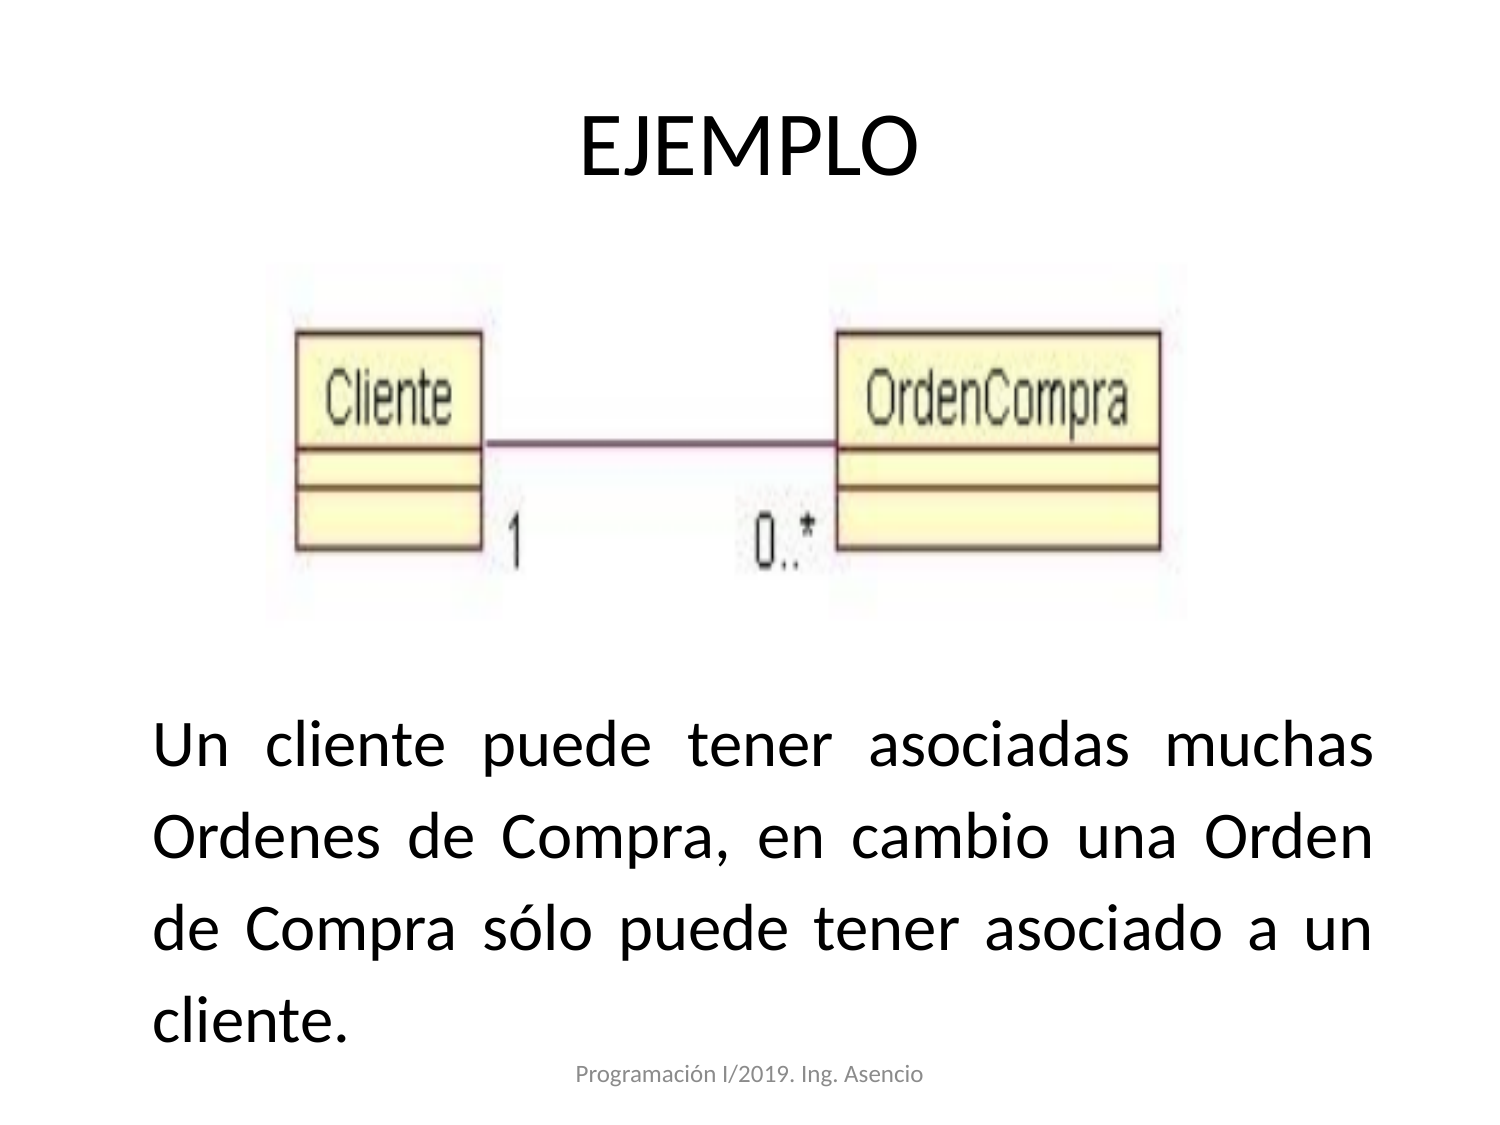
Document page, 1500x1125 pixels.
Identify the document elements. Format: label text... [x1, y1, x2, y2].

text_box Un cliente puede tener asociadas muchas Ordenes de Compra, en cambio una Orden de Compra sólo puede tener asociado a un cliente. [137, 680, 1390, 1064]
picture [265, 255, 1188, 646]
title EJEMPLO [75, 45, 1425, 233]
list [75, 262, 1425, 1005]
footer Programación I/2019. Ing. Asencio [512, 1042, 988, 1103]
